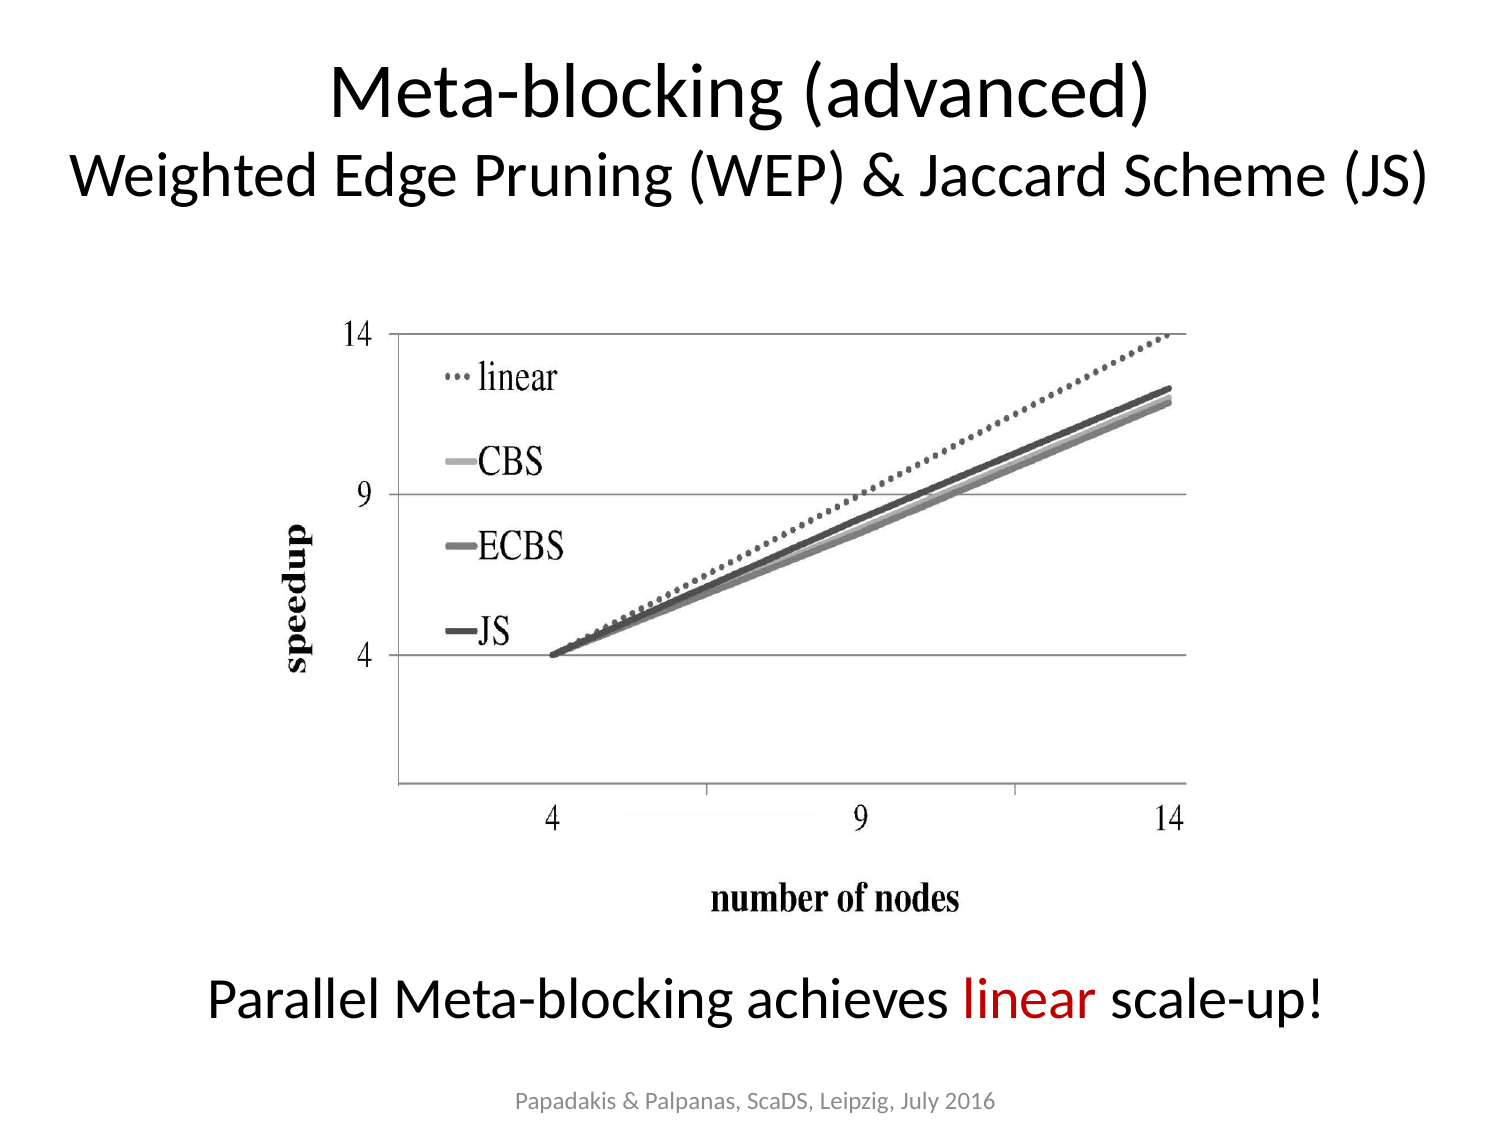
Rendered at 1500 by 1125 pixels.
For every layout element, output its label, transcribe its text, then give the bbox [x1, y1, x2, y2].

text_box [277, 314, 1187, 918]
title Meta-blocking (advanced) Weighted Edge Pruning (WEP) & Jaccard Scheme (JS) [17, 30, 1483, 219]
text_box Parallel Meta-blocking achieves linear scale-up! [193, 952, 1341, 1038]
footer Papadakis & Palpanas, ScaDS, Leipzig, July 2016 [490, 1069, 1022, 1125]
